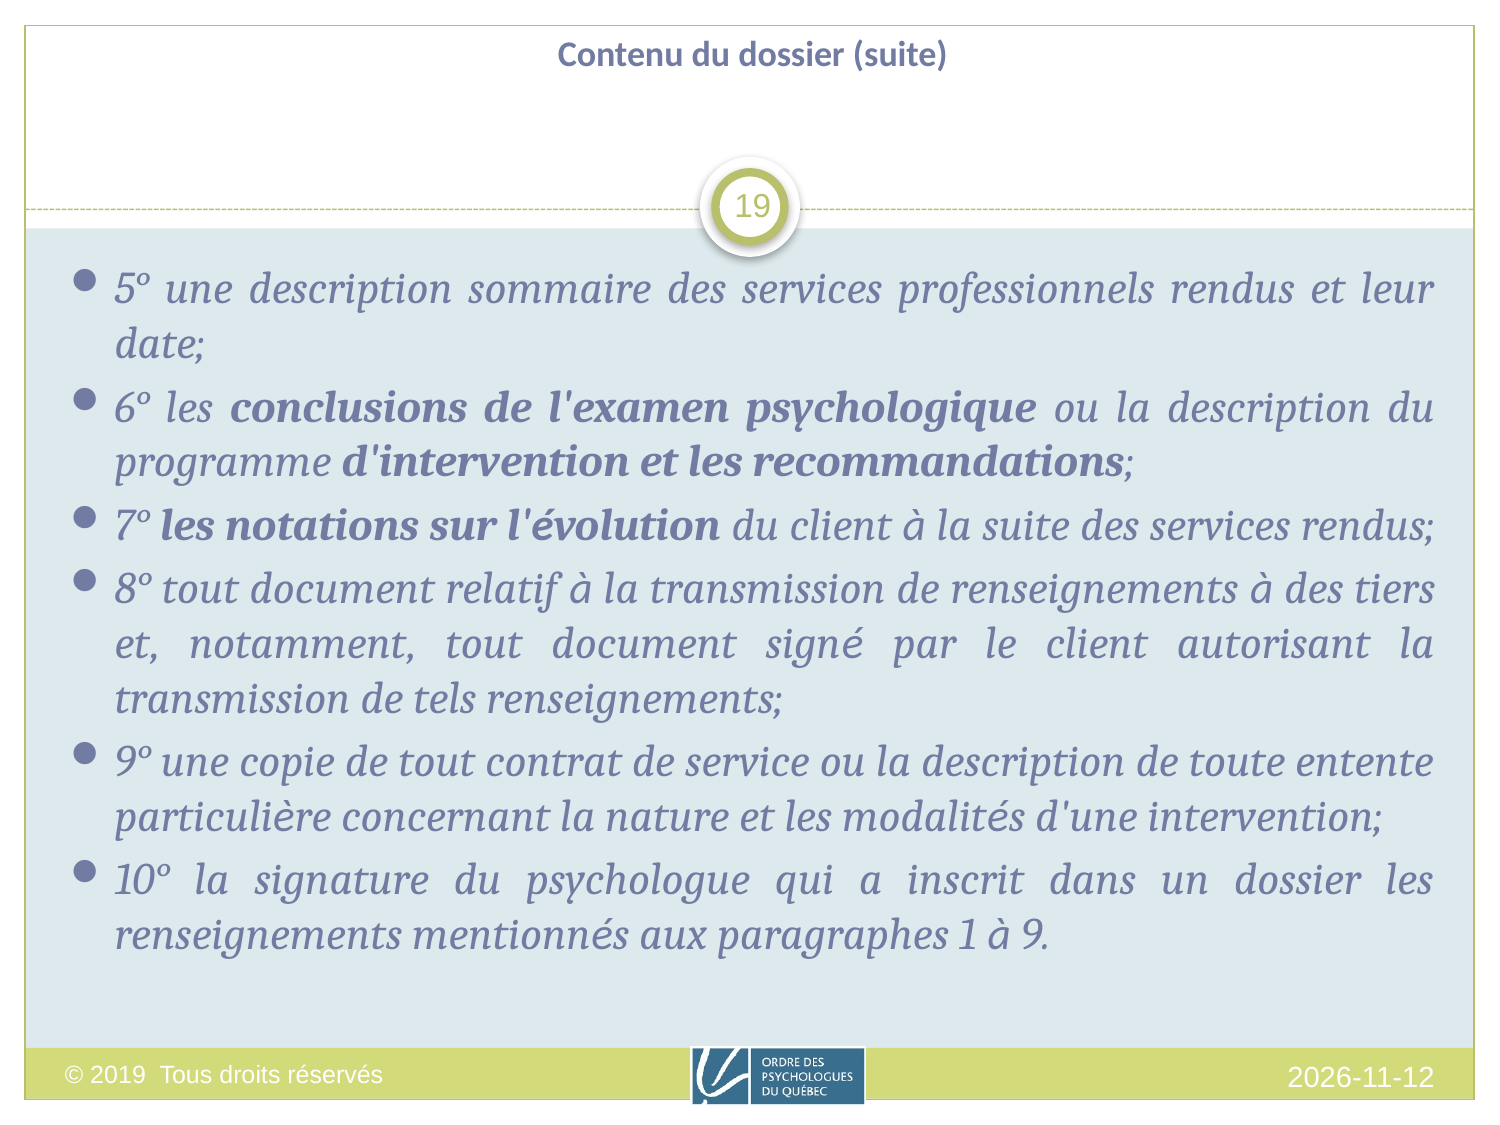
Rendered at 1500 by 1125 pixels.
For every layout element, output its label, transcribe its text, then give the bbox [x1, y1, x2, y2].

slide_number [950, 1050, 1450, 1111]
footer © 2019 Tous droits réservés [50, 1051, 638, 1112]
list 5° une description sommaire des services professionnels rendus et leur date; 6° les conclusions de l'examen psychologique ou la description du programme d'intervention et les recommandations; 7° les notations sur l'évolution du client à la suite des services rendus; 8° tout document relatif à la transmission de renseignements à des tiers et, notamment, tout document signé par le client autorisant la transmission de tels renseignements; 9° une copie de tout contrat de service ou la description de toute entente particulière concernant la nature et les modalités d'une intervention; 10° la signature du psychologue qui a inscrit dans un dossier les renseignements mentionnés aux paragraphes 1 à 9. [55, 250, 1451, 1001]
picture [690, 1046, 867, 1106]
slide_number 19 [715, 168, 791, 241]
title Contenu du dossier (suite) [78, 0, 1428, 159]
